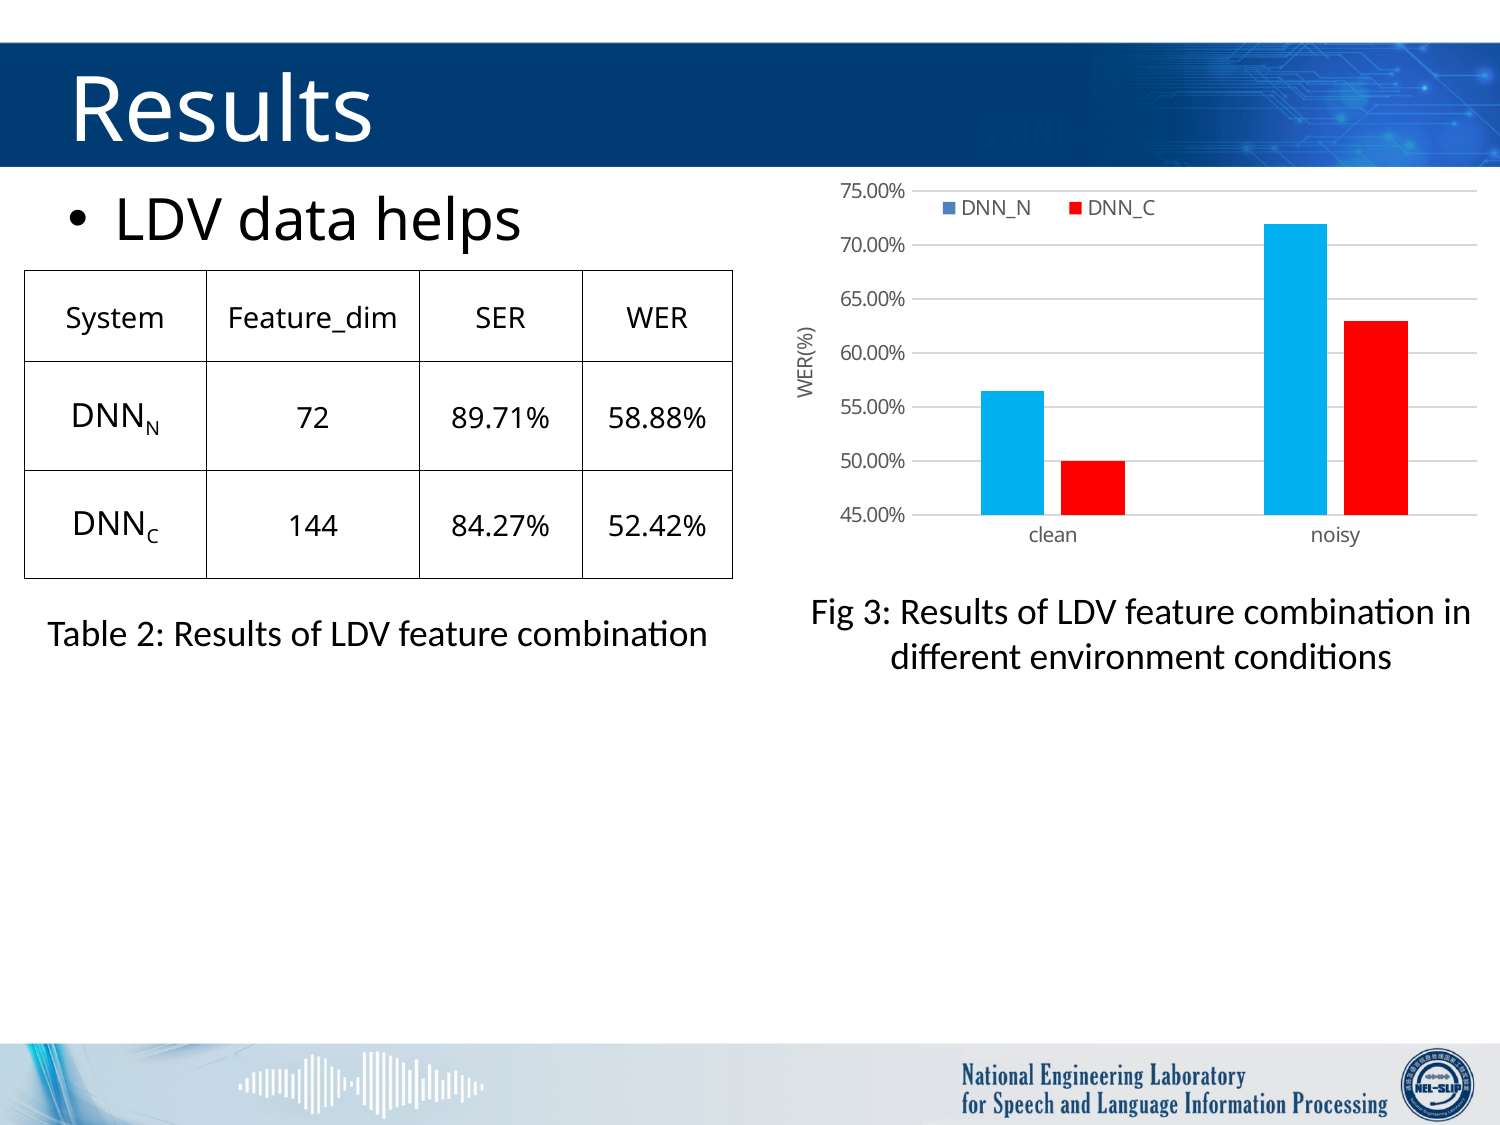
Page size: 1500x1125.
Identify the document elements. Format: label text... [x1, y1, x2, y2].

text_box Table 2: Results of LDV feature combination [21, 601, 736, 662]
table_cell 58.88% [583, 362, 732, 470]
table_cell DNNC [25, 471, 206, 578]
table_cell 72 [207, 362, 419, 470]
table_cell DNNN [25, 362, 206, 470]
chart [749, 166, 1500, 580]
table_cell 84.27% [420, 471, 582, 578]
picture [0, 0, 1500, 1125]
text_box Fig 3: Results of LDV feature combination in different environment conditions [783, 586, 1500, 685]
table_cell 52.42% [583, 471, 732, 578]
table_cell 89.71% [420, 362, 582, 470]
table_header Feature_dim [207, 271, 419, 361]
title Results [53, 42, 670, 167]
text_box LDV data helps [53, 174, 744, 260]
table_cell 144 [207, 471, 419, 578]
table_header SER [420, 271, 582, 361]
table_header WER [583, 271, 732, 361]
table_header System [25, 271, 206, 361]
